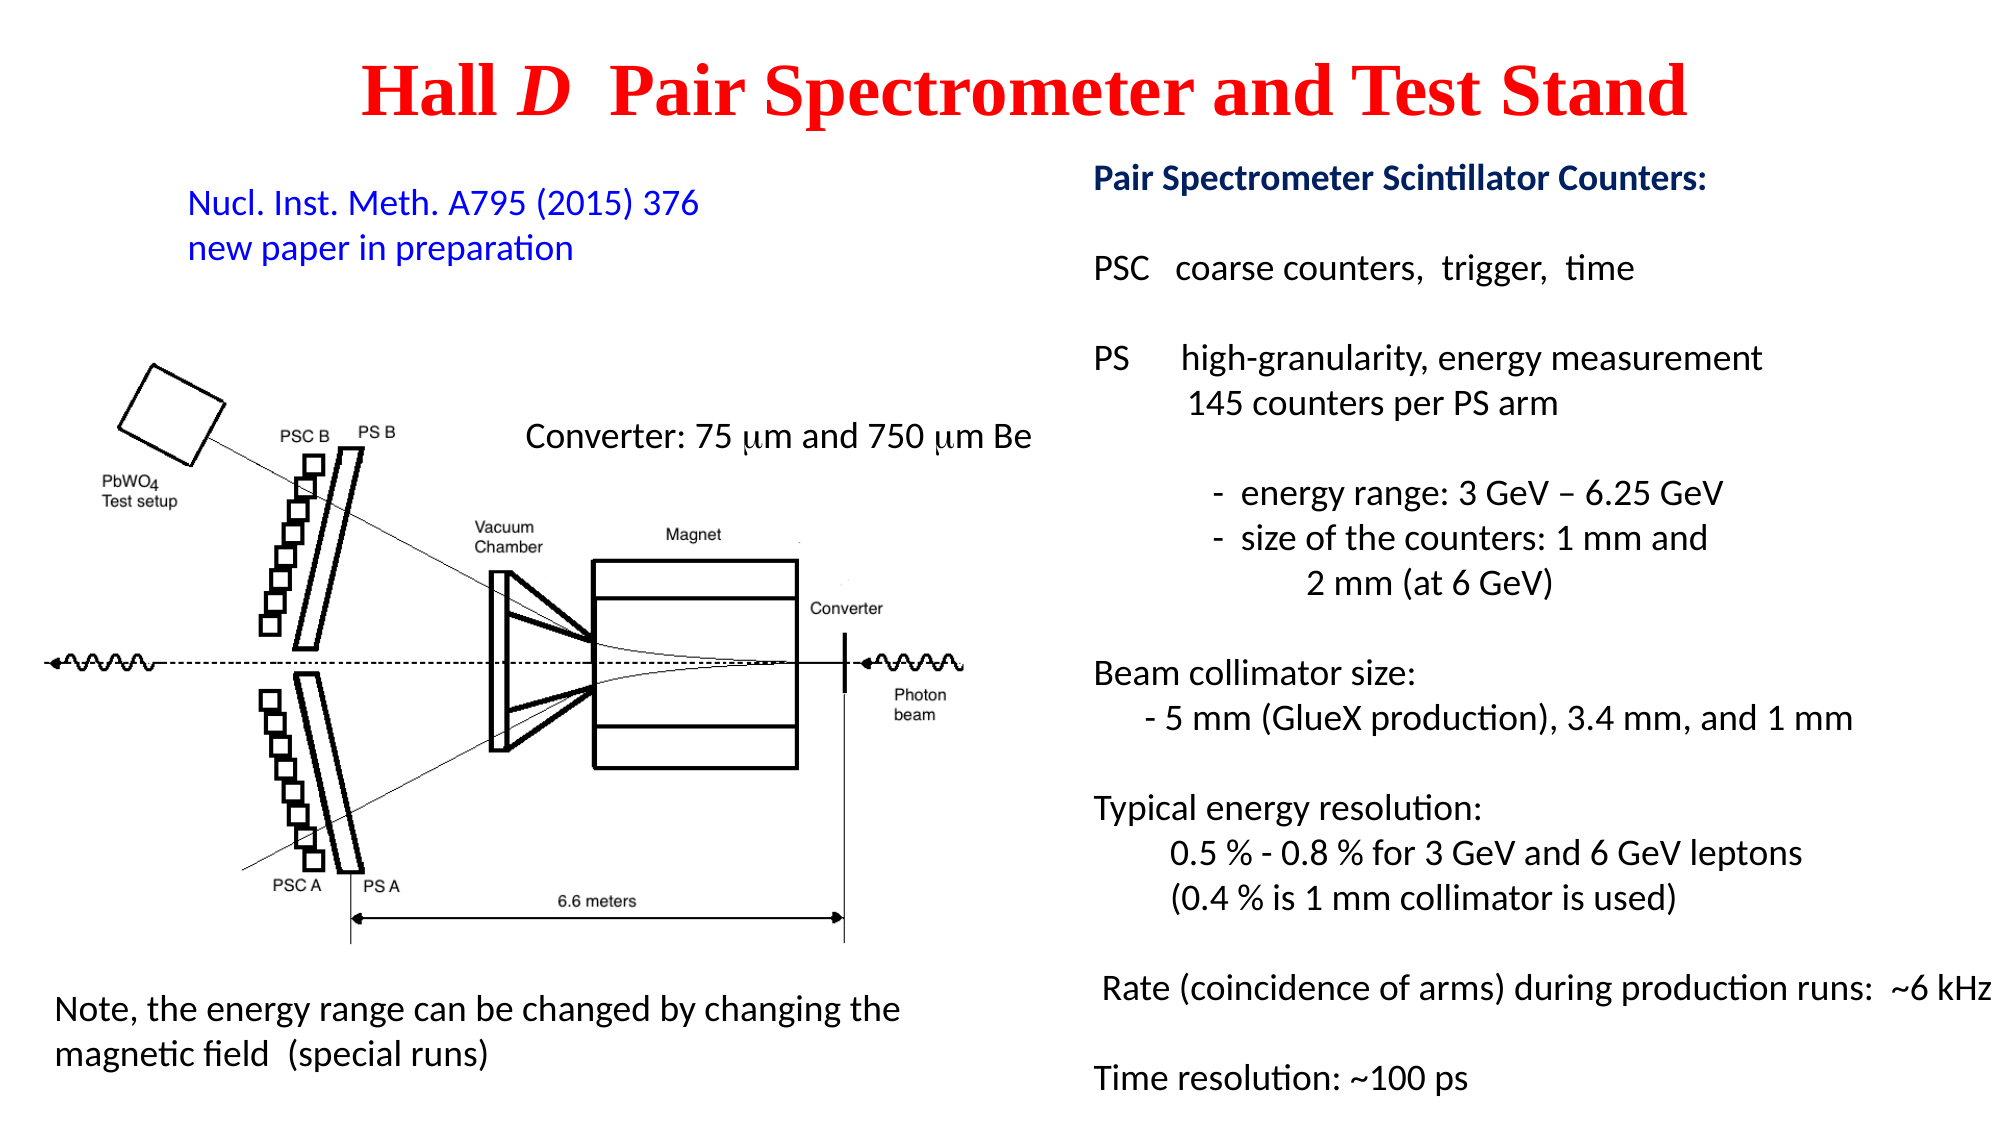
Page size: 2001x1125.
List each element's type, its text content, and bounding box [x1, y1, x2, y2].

text_box Note, the energy range can be changed by changing the magnetic field (special runs) [39, 976, 926, 1082]
text_box Converter: 75 m and 750 m Be [976, 404, 1048, 464]
picture [39, 340, 976, 965]
title Hall D Pair Spectrometer and Test Stand [245, 5, 1806, 140]
text_box Nucl. Inst. Meth. A795 (2015) 376 new paper in preparation [172, 171, 730, 276]
text_box Pair Spectrometer Scintillator Counters: PSC coarse counters, trigger, time PS high-granularity, energy measurement 145 counters per PS arm - energy range: 3 GeV – 6.25 GeV - size of the counters: 1 mm and 2 mm (at 6 GeV) Beam collimator size: - 5 mm (GlueX production), 3.4 mm, and 1 mm Typical energy resolution: 0.5 % - 0.8 % for 3 GeV and 6 GeV leptons (0.4 % is 1 mm collimator is used) Rate (coincidence of arms) during production runs: ~6 kHz Time resolution: ~100 ps [1078, 146, 2000, 1106]
